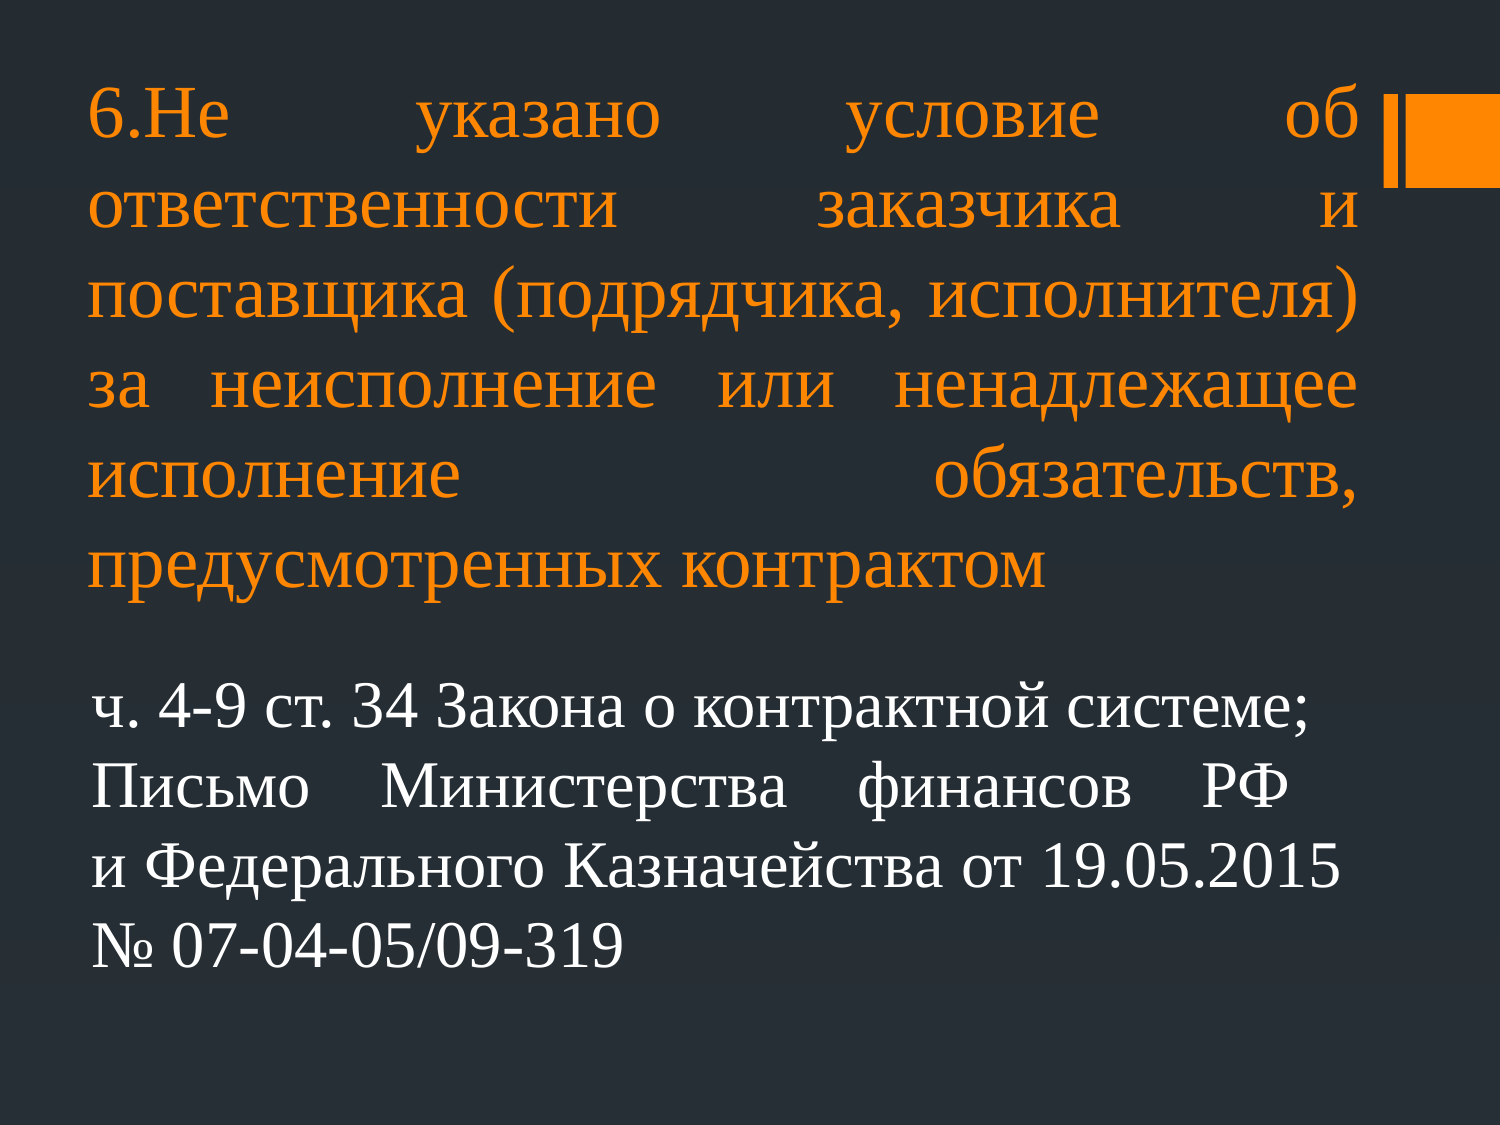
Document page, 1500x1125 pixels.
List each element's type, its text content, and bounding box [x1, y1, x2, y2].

list 6.Не указано условие об ответственности заказчика и поставщика (подрядчика, исполнителя) за неисполнение или ненадлежащее исполнение обязательств, предусмотренных контрактом ч. 4-9 ст. 34 Закона о контрактной системе; Письмо Министерства финансов РФ и Федерального Казначейства от 19.05.2015 № 07-04-05/09-319 [64, 54, 1376, 1035]
